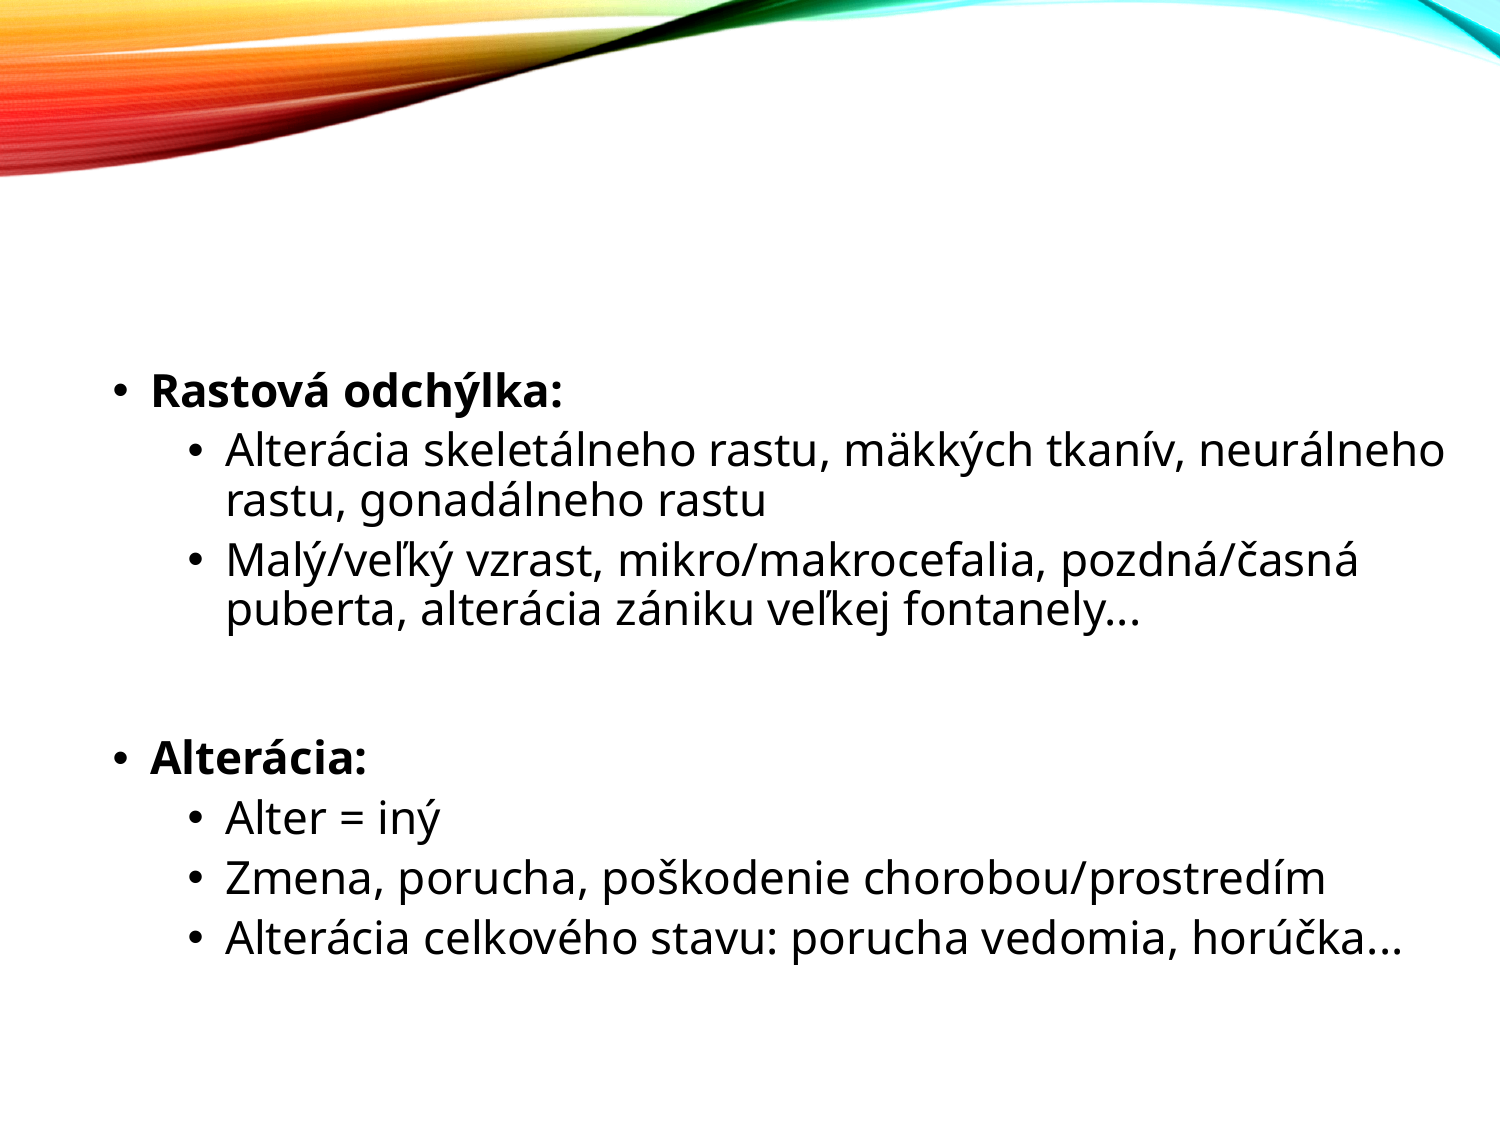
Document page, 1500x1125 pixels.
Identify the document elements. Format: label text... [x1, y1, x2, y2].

list Rastová odchýlka: Alterácia skeletálneho rastu, mäkkých tkanív, neurálneho rastu, gonadálneho rastu Malý/veľký vzrast, mikro/makrocefalia, pozdná/časná puberta, alterácia zániku veľkej fontanely... Alterácia: Alter = iný Zmena, porucha, poškodenie chorobou/prostredím Alterácia celkového stavu: porucha vedomia, horúčka... [97, 360, 1500, 1028]
picture [0, 0, 1500, 178]
